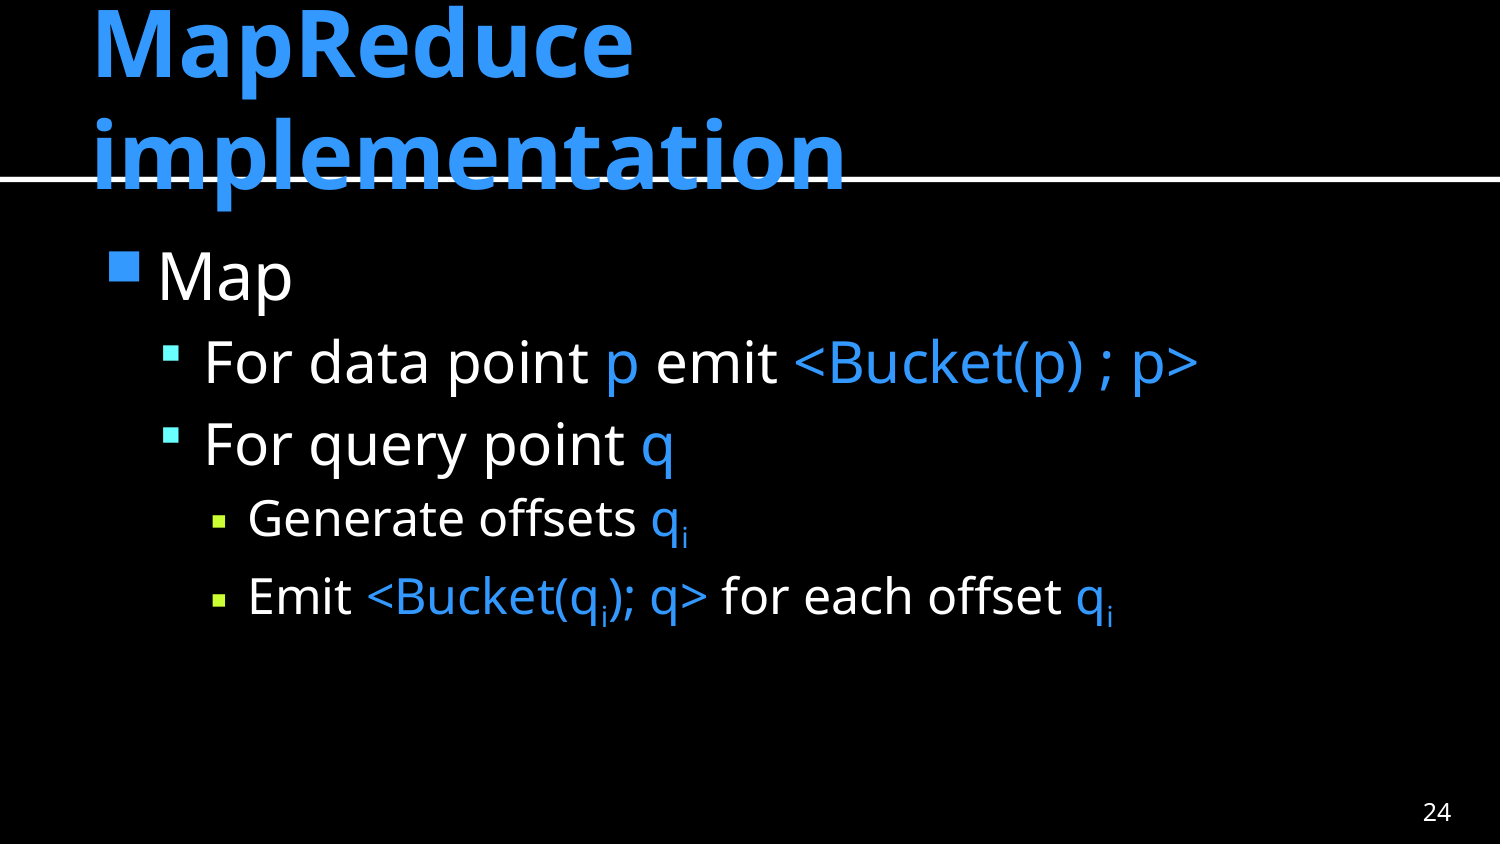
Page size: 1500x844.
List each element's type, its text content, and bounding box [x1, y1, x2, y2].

slide_number 23 [1345, 796, 1467, 831]
title MapReduce implementation [75, 19, 1425, 174]
list Map For data point p emit <Bucket(p) ; p> For query point q Generate offsets qi Emit <Bucket(qi); q> for each offset qi [75, 218, 1425, 788]
